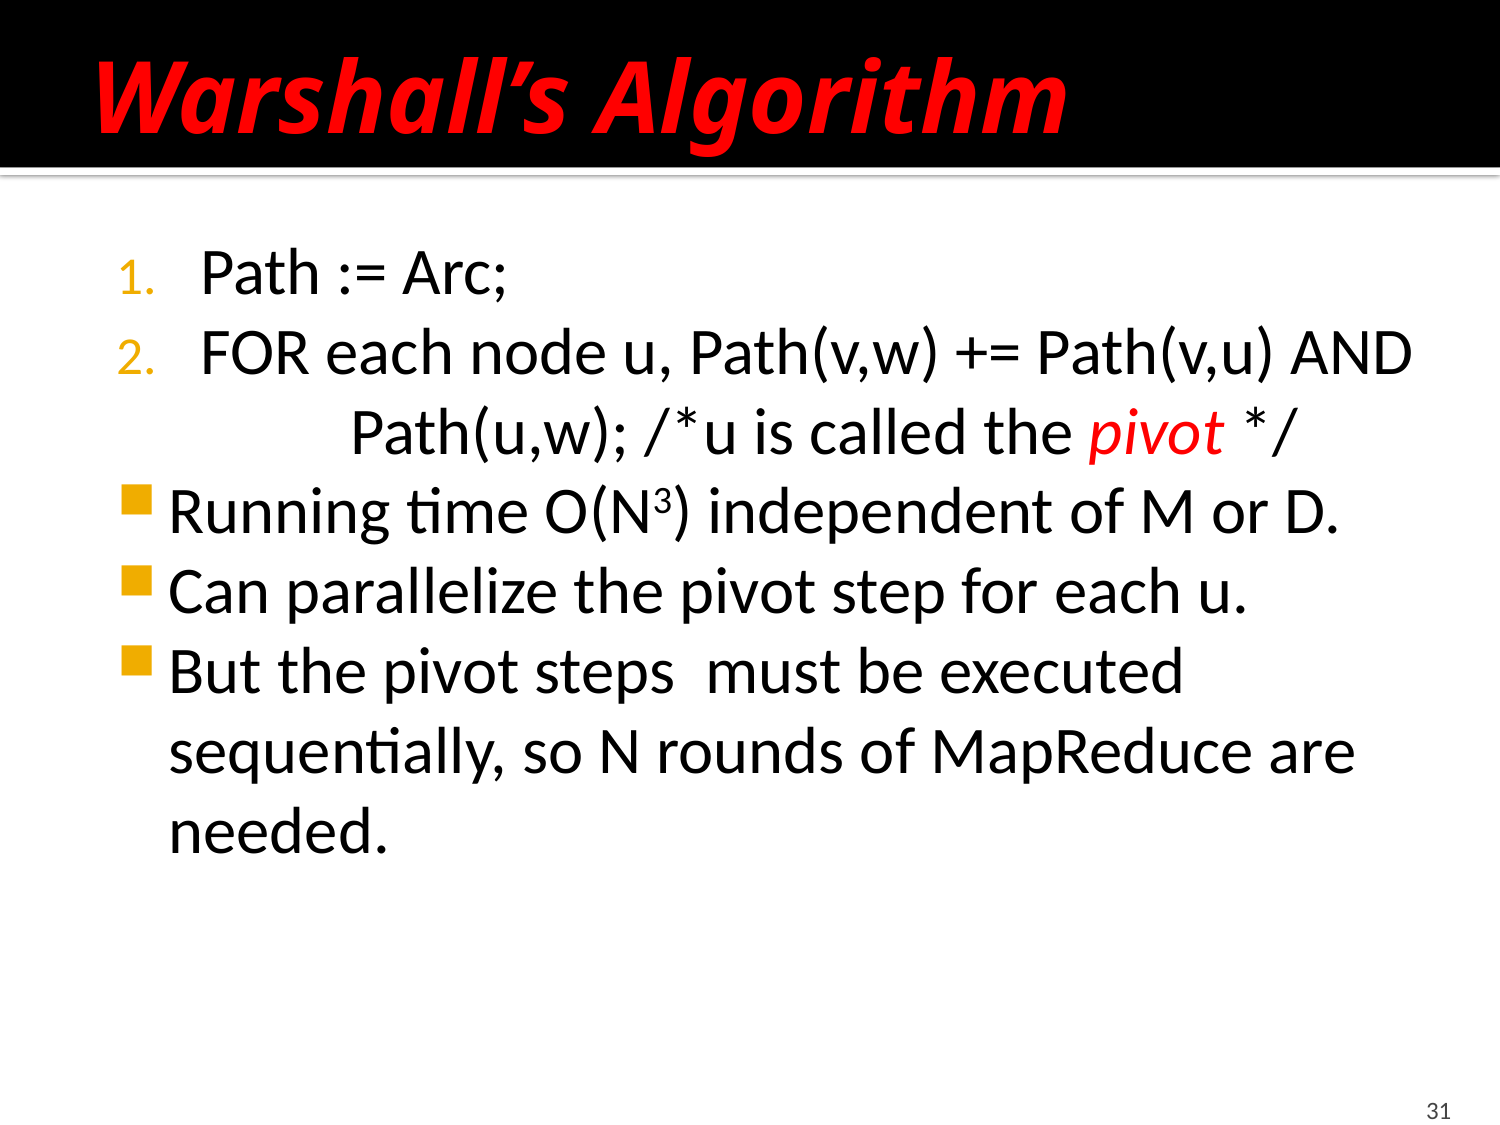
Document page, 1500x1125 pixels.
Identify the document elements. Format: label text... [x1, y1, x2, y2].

list Path := Arc; FOR each node u, Path(v,w) += Path(v,u) AND Path(u,w); /*u is called the pivot */ Running time O(N3) independent of M or D. Can parallelize the pivot step for each u. But the pivot steps must be executed sequentially, so N rounds of MapReduce are needed. [87, 212, 1475, 1075]
slide_number 31 [1345, 1080, 1467, 1125]
title Warshall’s Algorithm [75, 12, 1500, 175]
